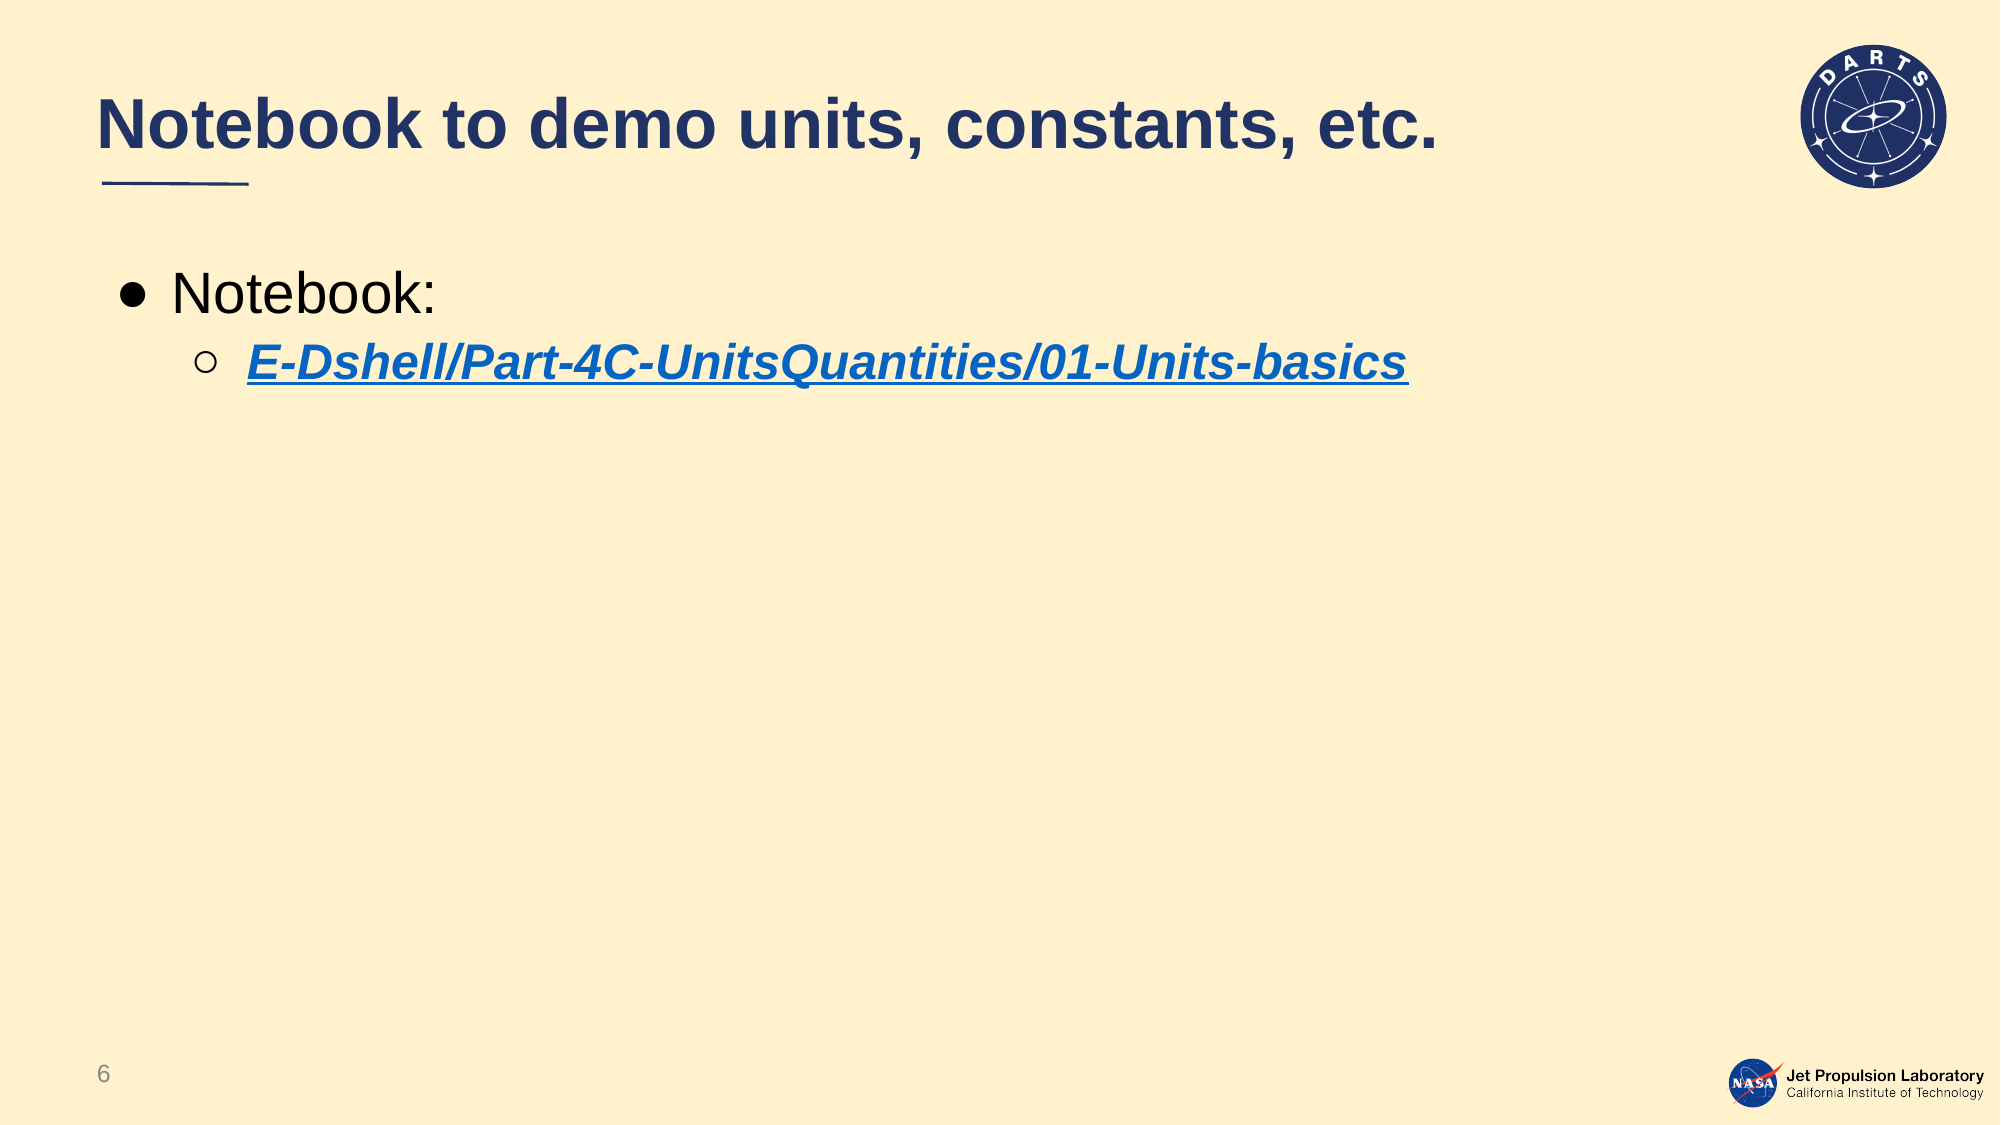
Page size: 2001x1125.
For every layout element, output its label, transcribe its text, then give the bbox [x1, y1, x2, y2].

picture [1710, 1042, 2000, 1124]
slide_number 6 [81, 1042, 532, 1103]
list Notebook: E-Dshell/Part-4C-UnitsQuantities/01-Units-basics [81, 255, 1919, 971]
picture [1796, 41, 1951, 192]
title Notebook to demo units, constants, etc. [81, 68, 1750, 184]
